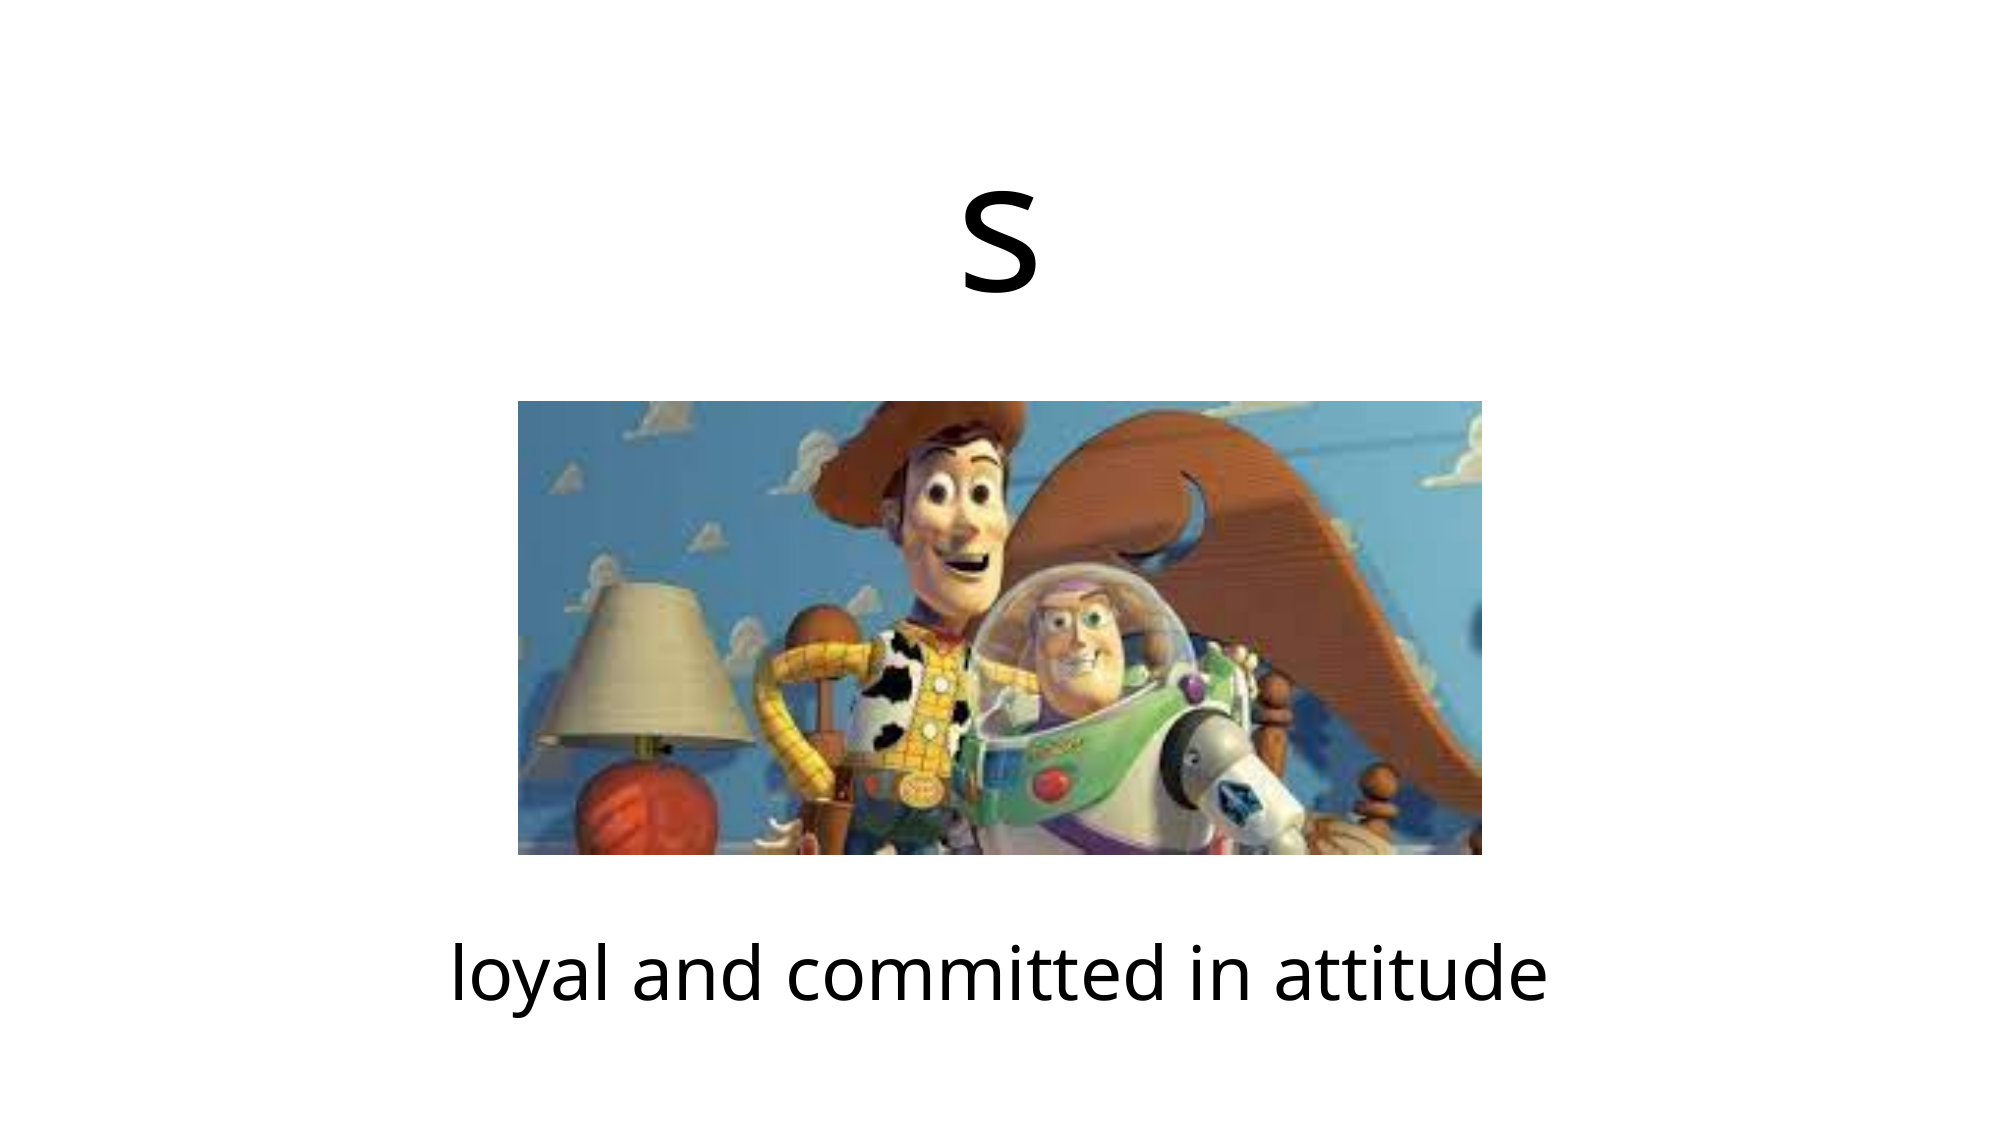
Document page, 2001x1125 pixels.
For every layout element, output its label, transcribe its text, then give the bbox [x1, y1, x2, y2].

text_box loyal and committed in attitude [249, 918, 1750, 1023]
picture [518, 401, 1482, 855]
title s [249, 184, 1750, 339]
